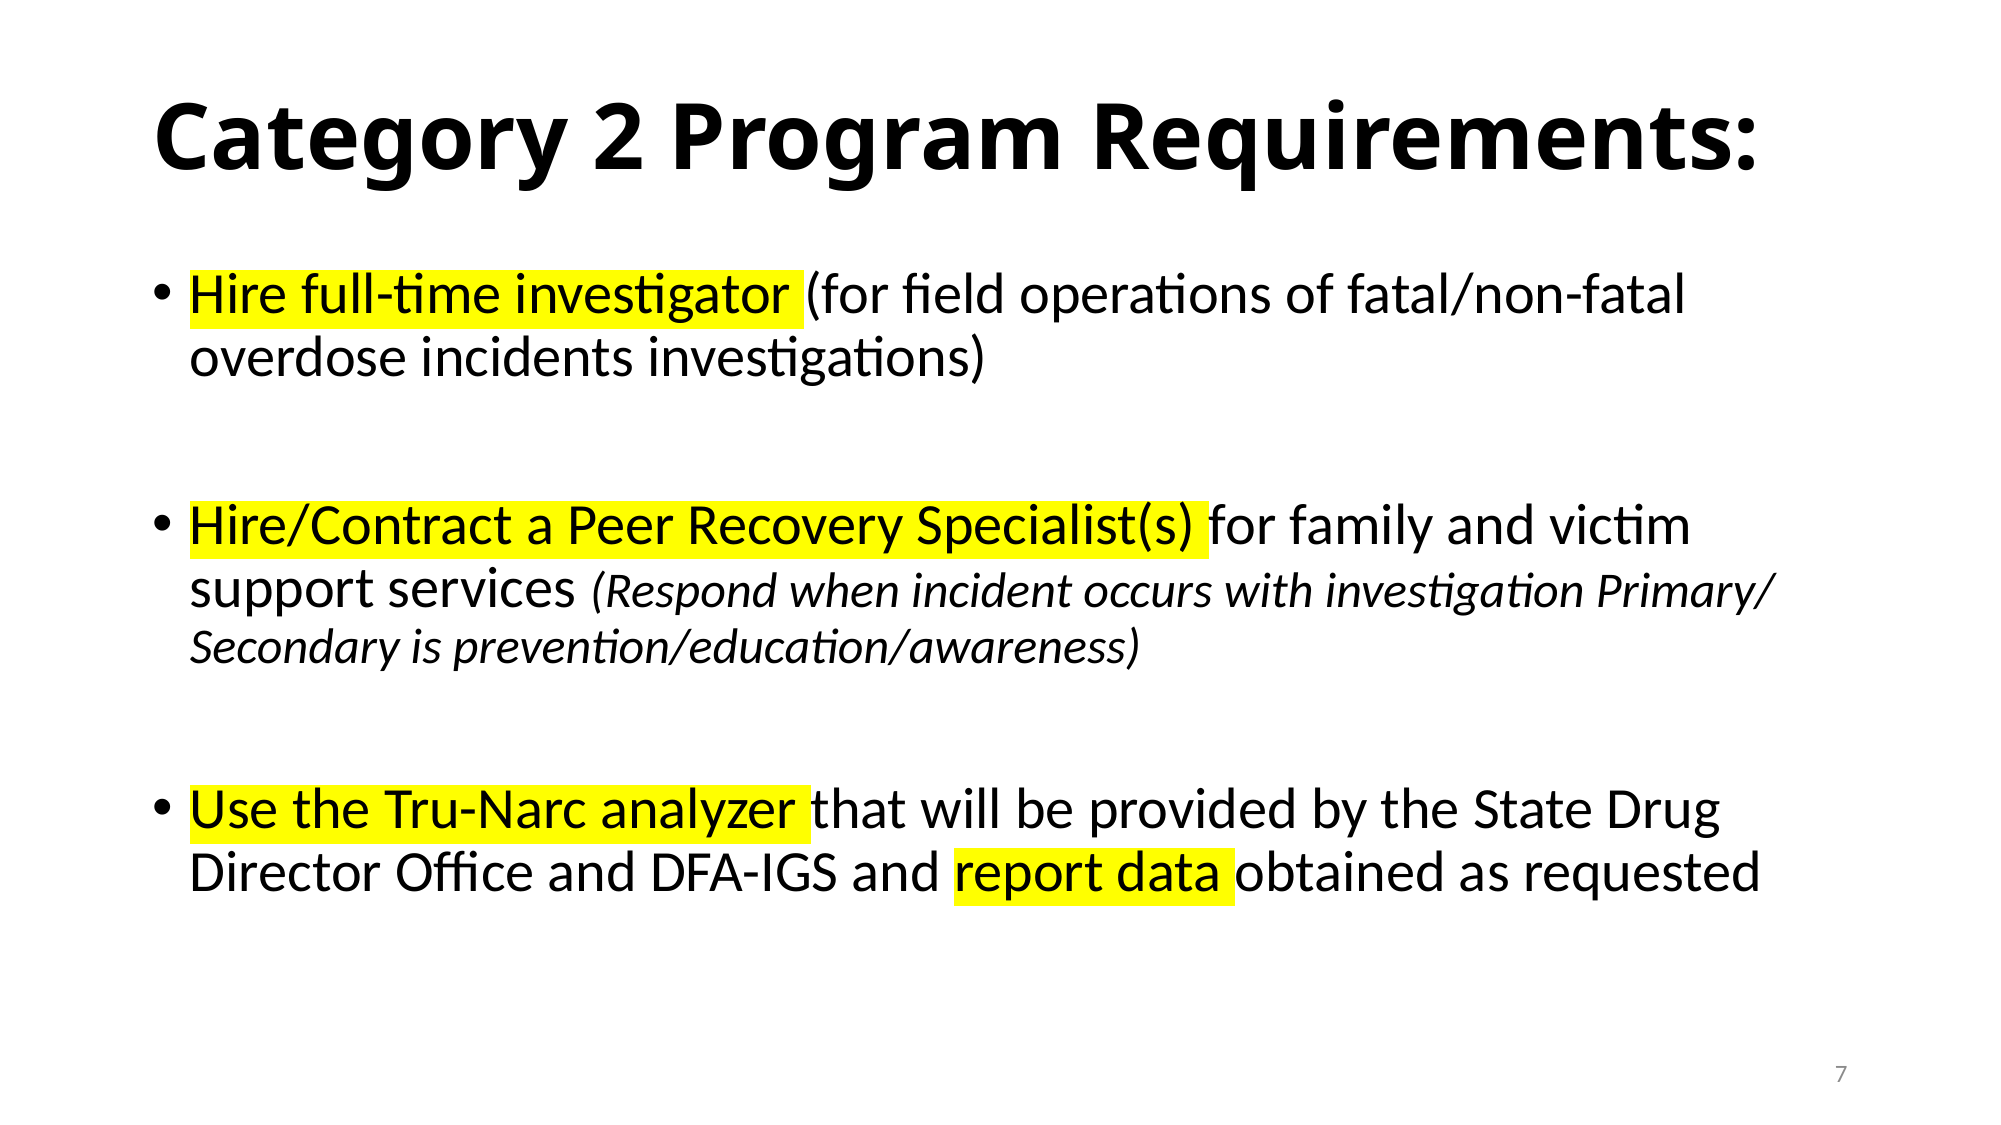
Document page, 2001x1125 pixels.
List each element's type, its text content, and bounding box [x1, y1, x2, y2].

slide_number 7 [1412, 1042, 1863, 1103]
title Category 2 Program Requirements: [137, 59, 1863, 220]
list Hire full-time investigator (for field operations of fatal/non-fatal overdose incidents investigations) Hire/Contract a Peer Recovery Specialist(s) for family and victim support services (Respond when incident occurs with investigation Primary/ Secondary is prevention/education/awareness) Use the Tru-Narc analyzer that will be provided by the State Drug Director Office and DFA-IGS and report data obtained as requested [137, 256, 1863, 970]
